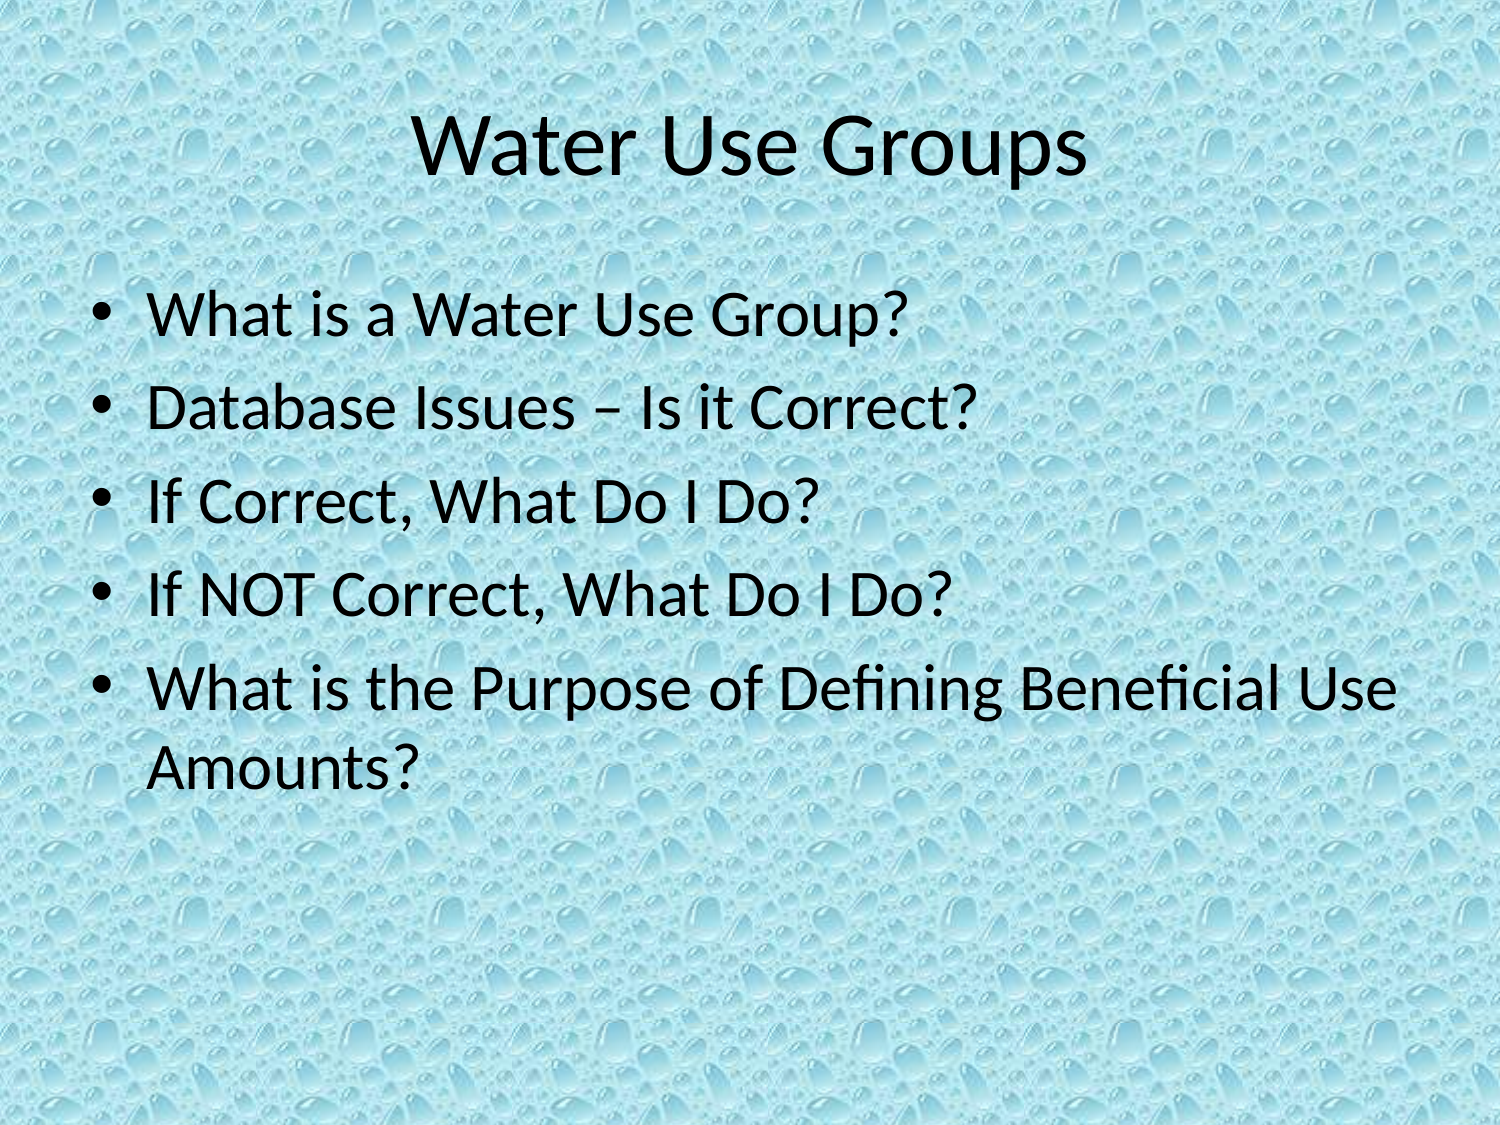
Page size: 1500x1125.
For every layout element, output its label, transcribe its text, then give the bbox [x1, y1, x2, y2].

title Water Use Groups [75, 45, 1425, 233]
picture [0, 0, 1500, 1125]
list What is a Water Use Group? Database Issues – Is it Correct? If Correct, What Do I Do? If NOT Correct, What Do I Do? What is the Purpose of Defining Beneficial Use Amounts? [75, 262, 1425, 1005]
